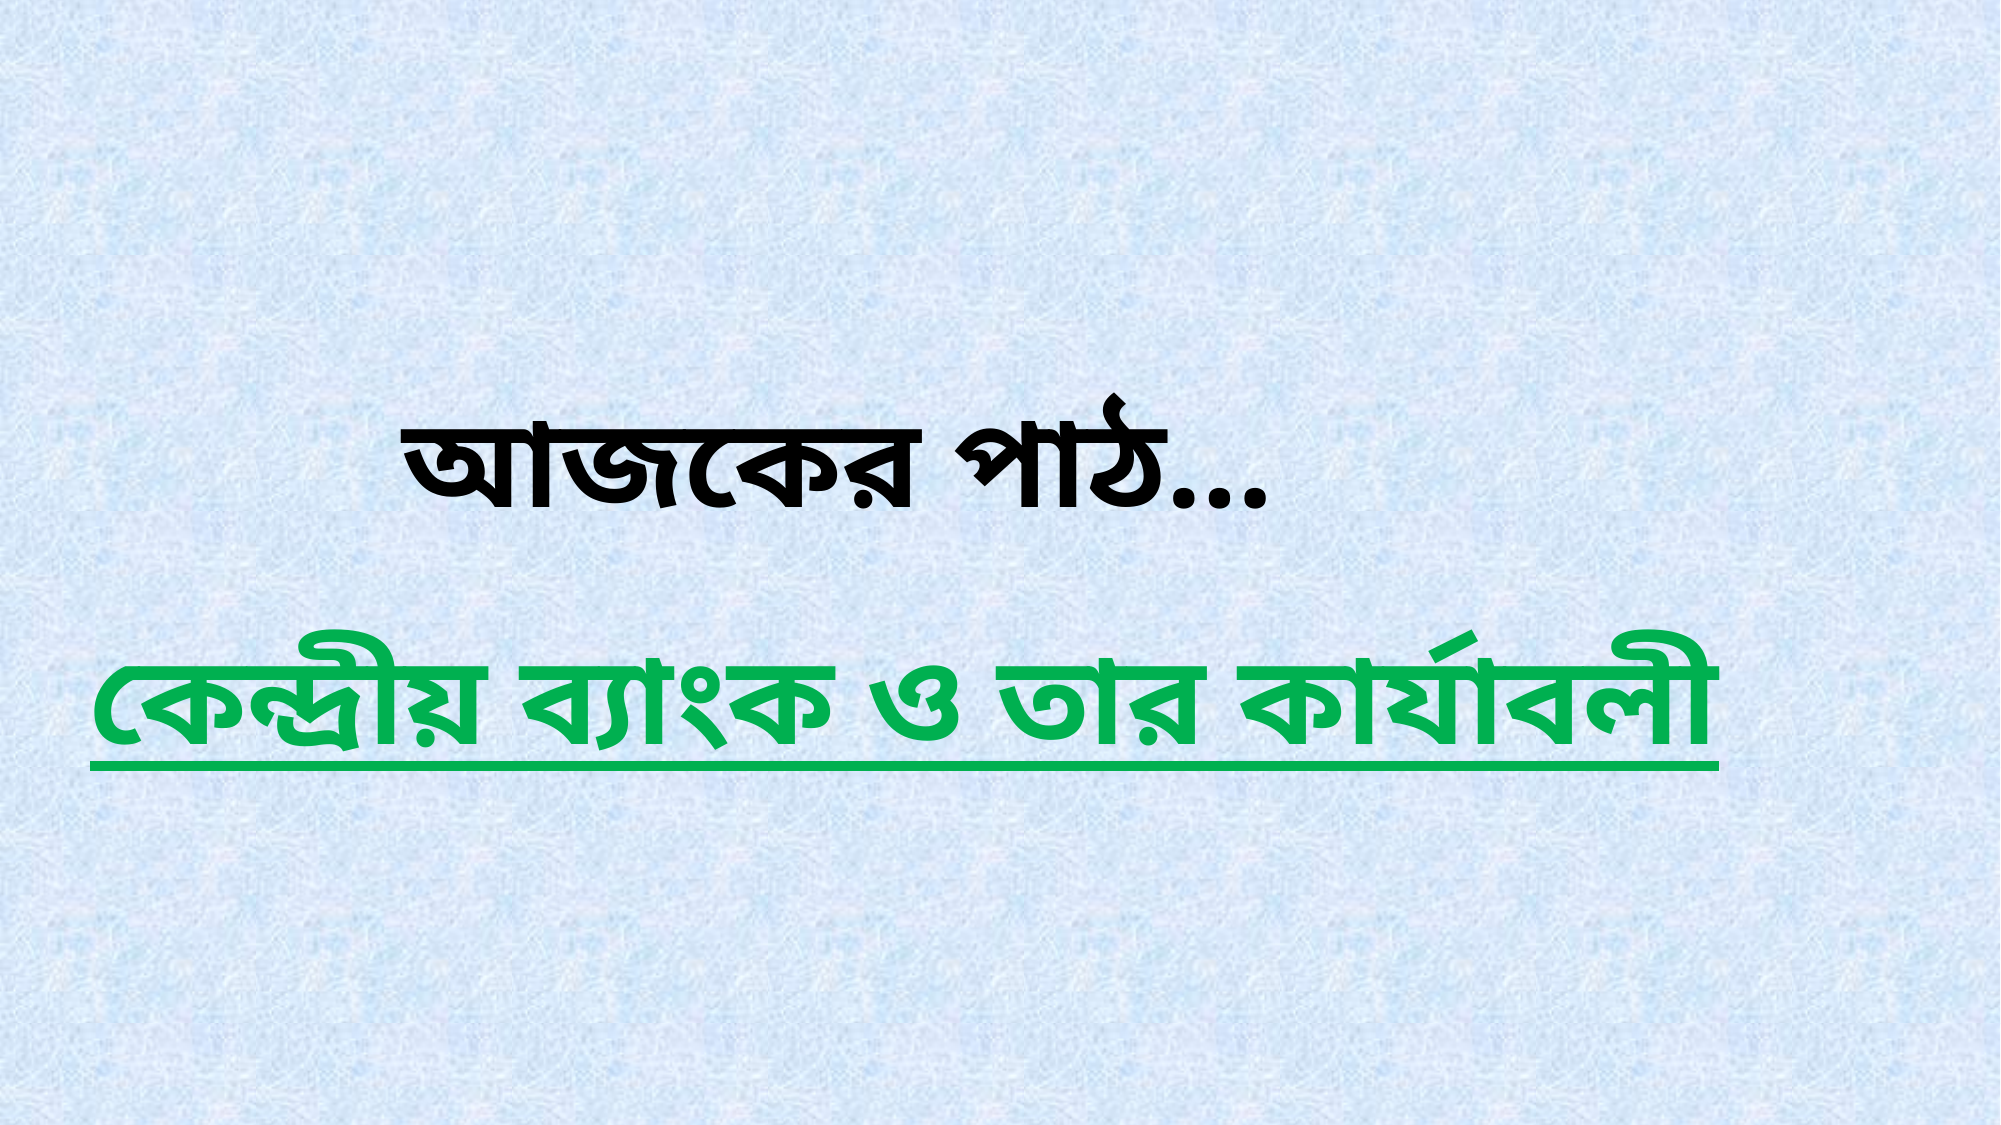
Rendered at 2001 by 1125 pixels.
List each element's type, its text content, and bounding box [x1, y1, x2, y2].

picture [0, 0, 2001, 1125]
text_box আজকের পাঠ… [387, 374, 1513, 540]
text_box কেন্দ্রীয় ব্যাংক ও তার কার্যাবলী [74, 612, 1963, 778]
